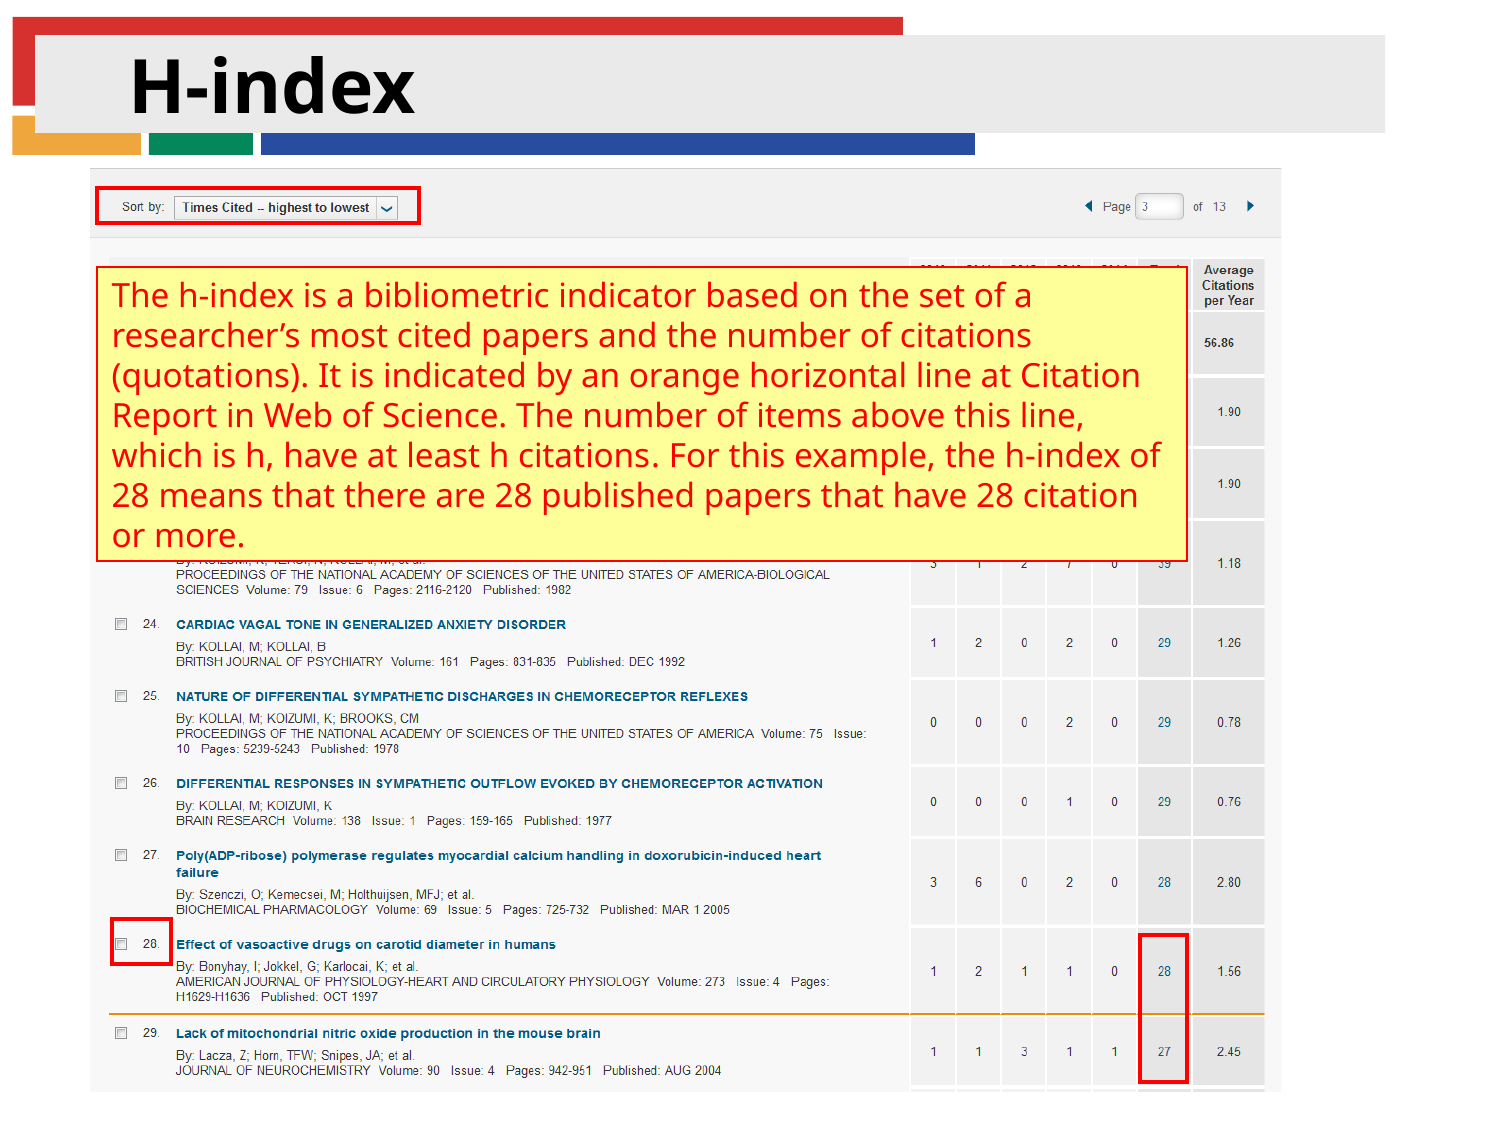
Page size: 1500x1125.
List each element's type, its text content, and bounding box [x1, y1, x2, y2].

title H-index [34, 34, 1386, 134]
picture [89, 167, 1282, 1092]
